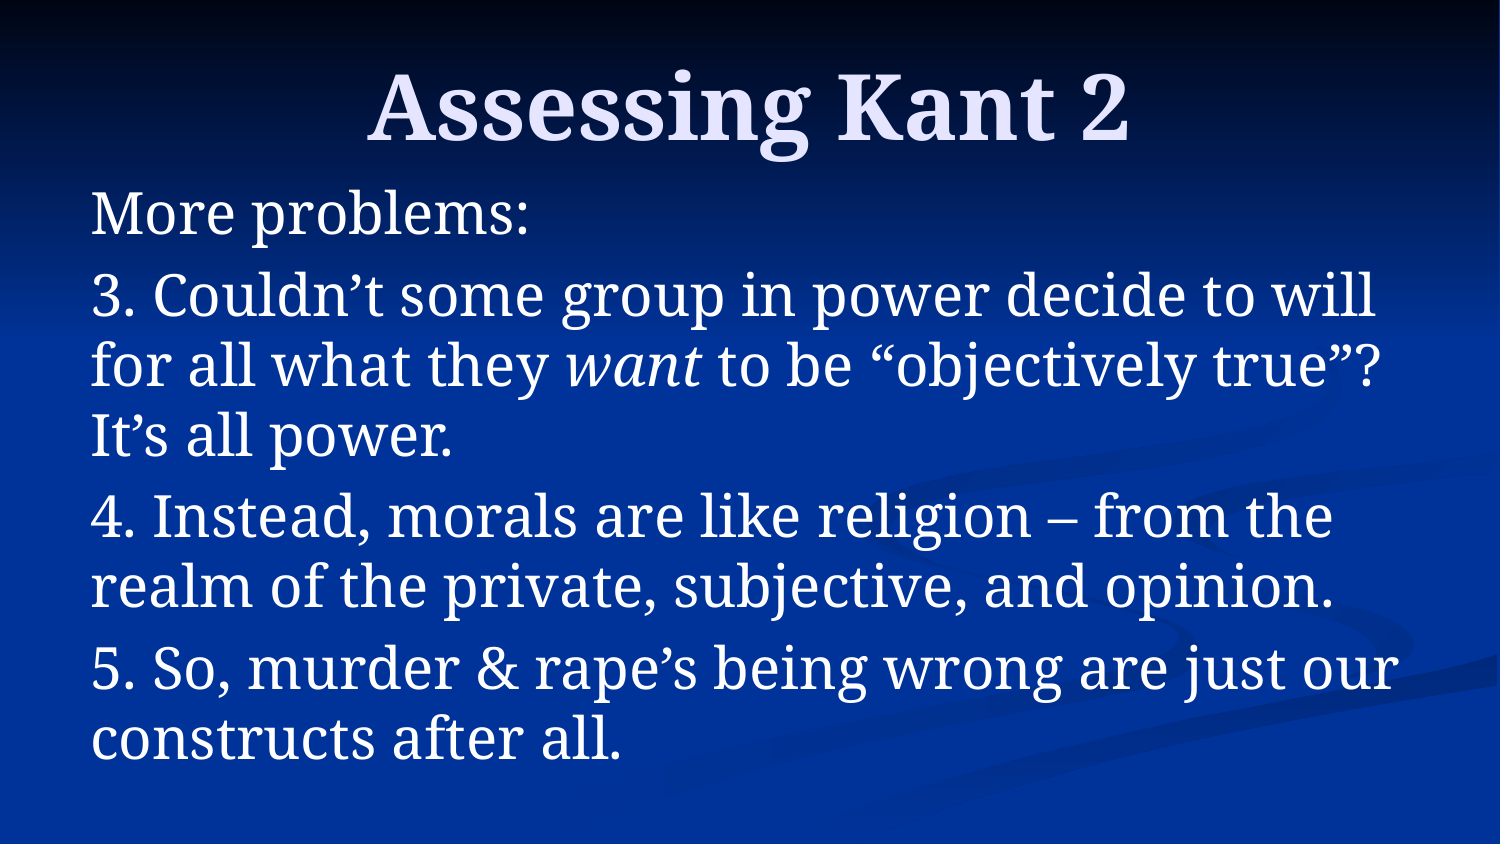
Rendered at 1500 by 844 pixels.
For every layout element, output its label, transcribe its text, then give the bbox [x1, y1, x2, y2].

list More problems: 3. Couldn’t some group in power decide to will for all what they want to be “objectively true”? It’s all power. 4. Instead, morals are like religion – from the realm of the private, subjective, and opinion. 5. So, murder & rape’s being wrong are just our constructs after all. [75, 168, 1425, 754]
title Assessing Kant 2 [75, 33, 1425, 168]
